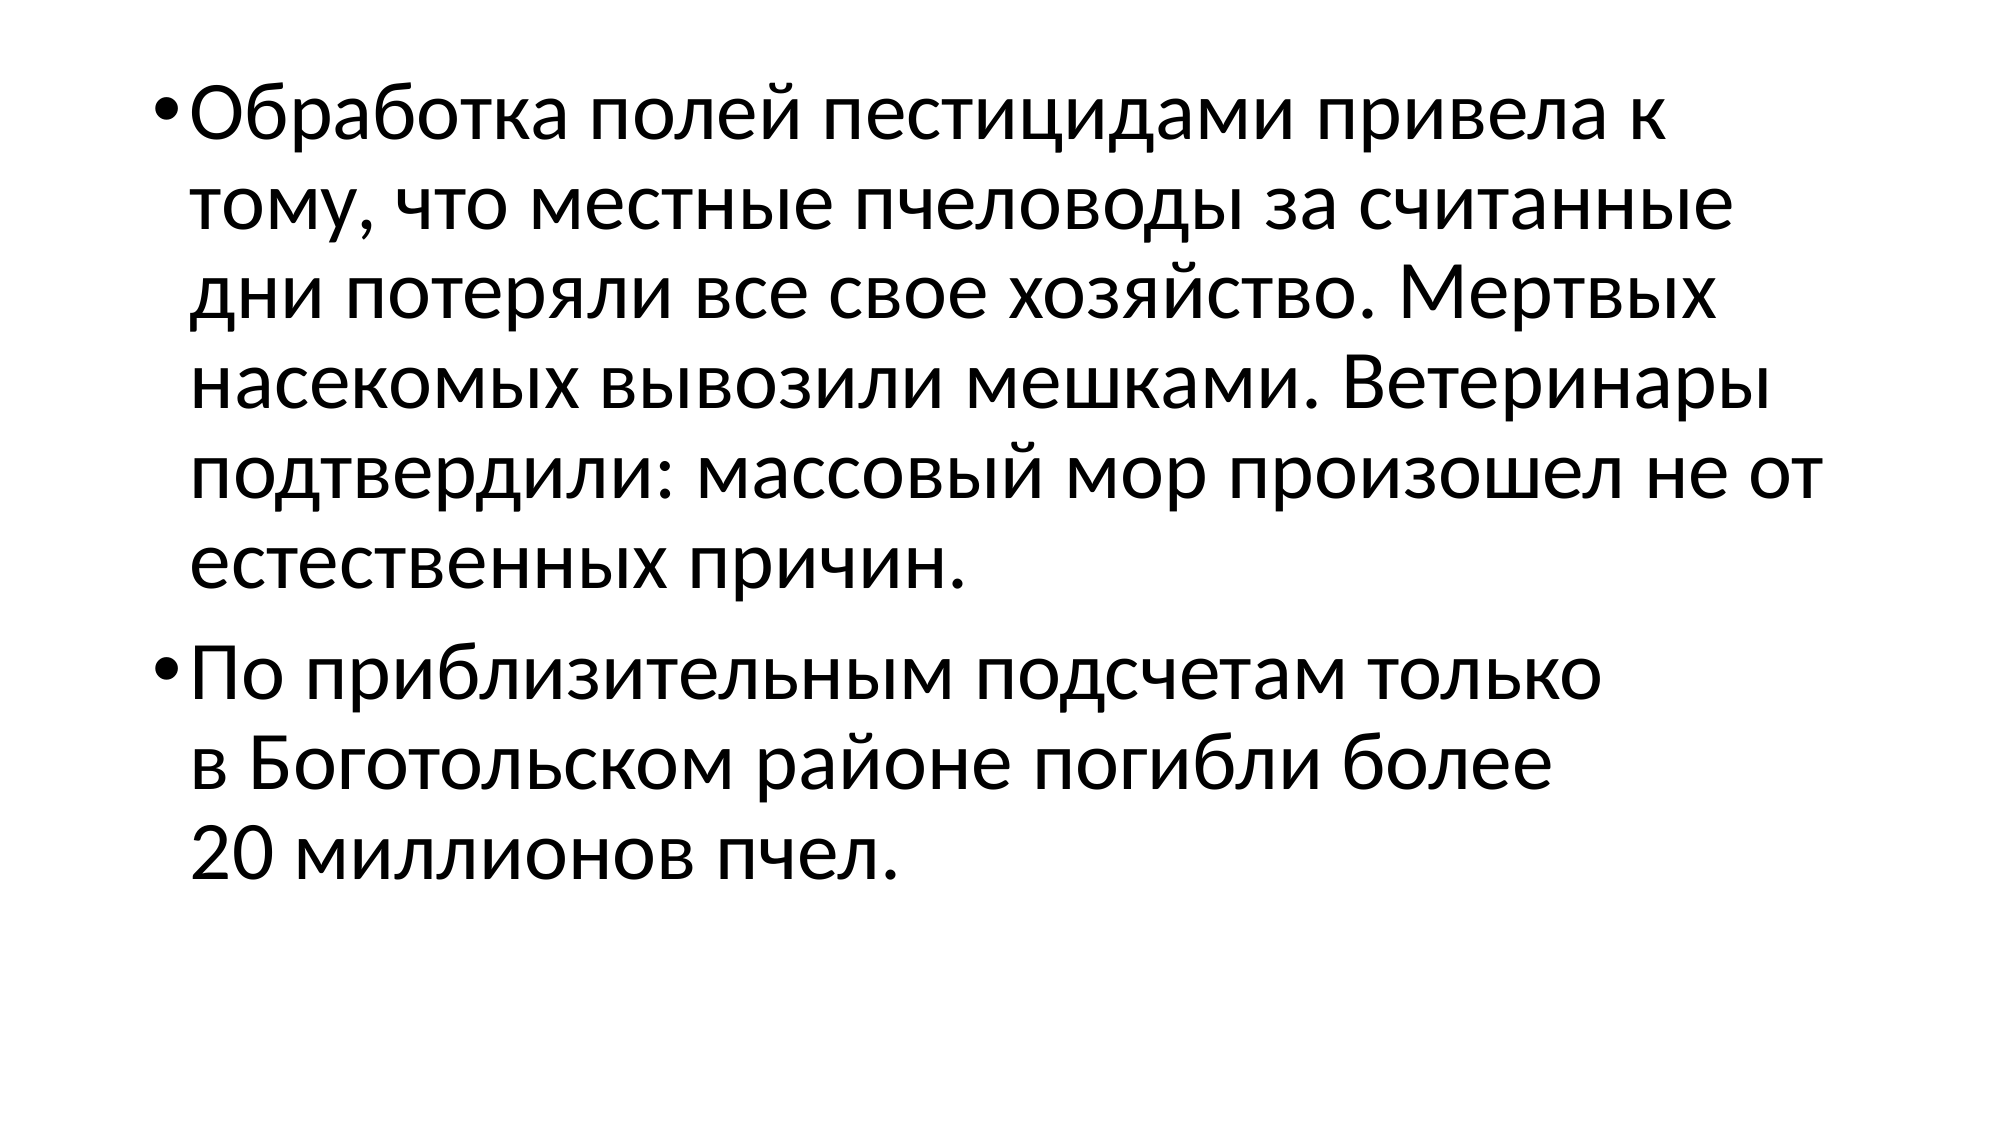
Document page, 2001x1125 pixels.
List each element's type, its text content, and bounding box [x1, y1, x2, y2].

list Обработка полей пестицидами привела к тому, что местные пчеловоды за считанные дни потеряли все свое хозяйство. Мертвых насекомых вывозили мешками. Ветеринары подтвердили: массовый мор произошел не от естественных причин. По приблизительным подсчетам только в Боготольском районе погибли более 20 миллионов пчел. [137, 59, 1863, 1014]
